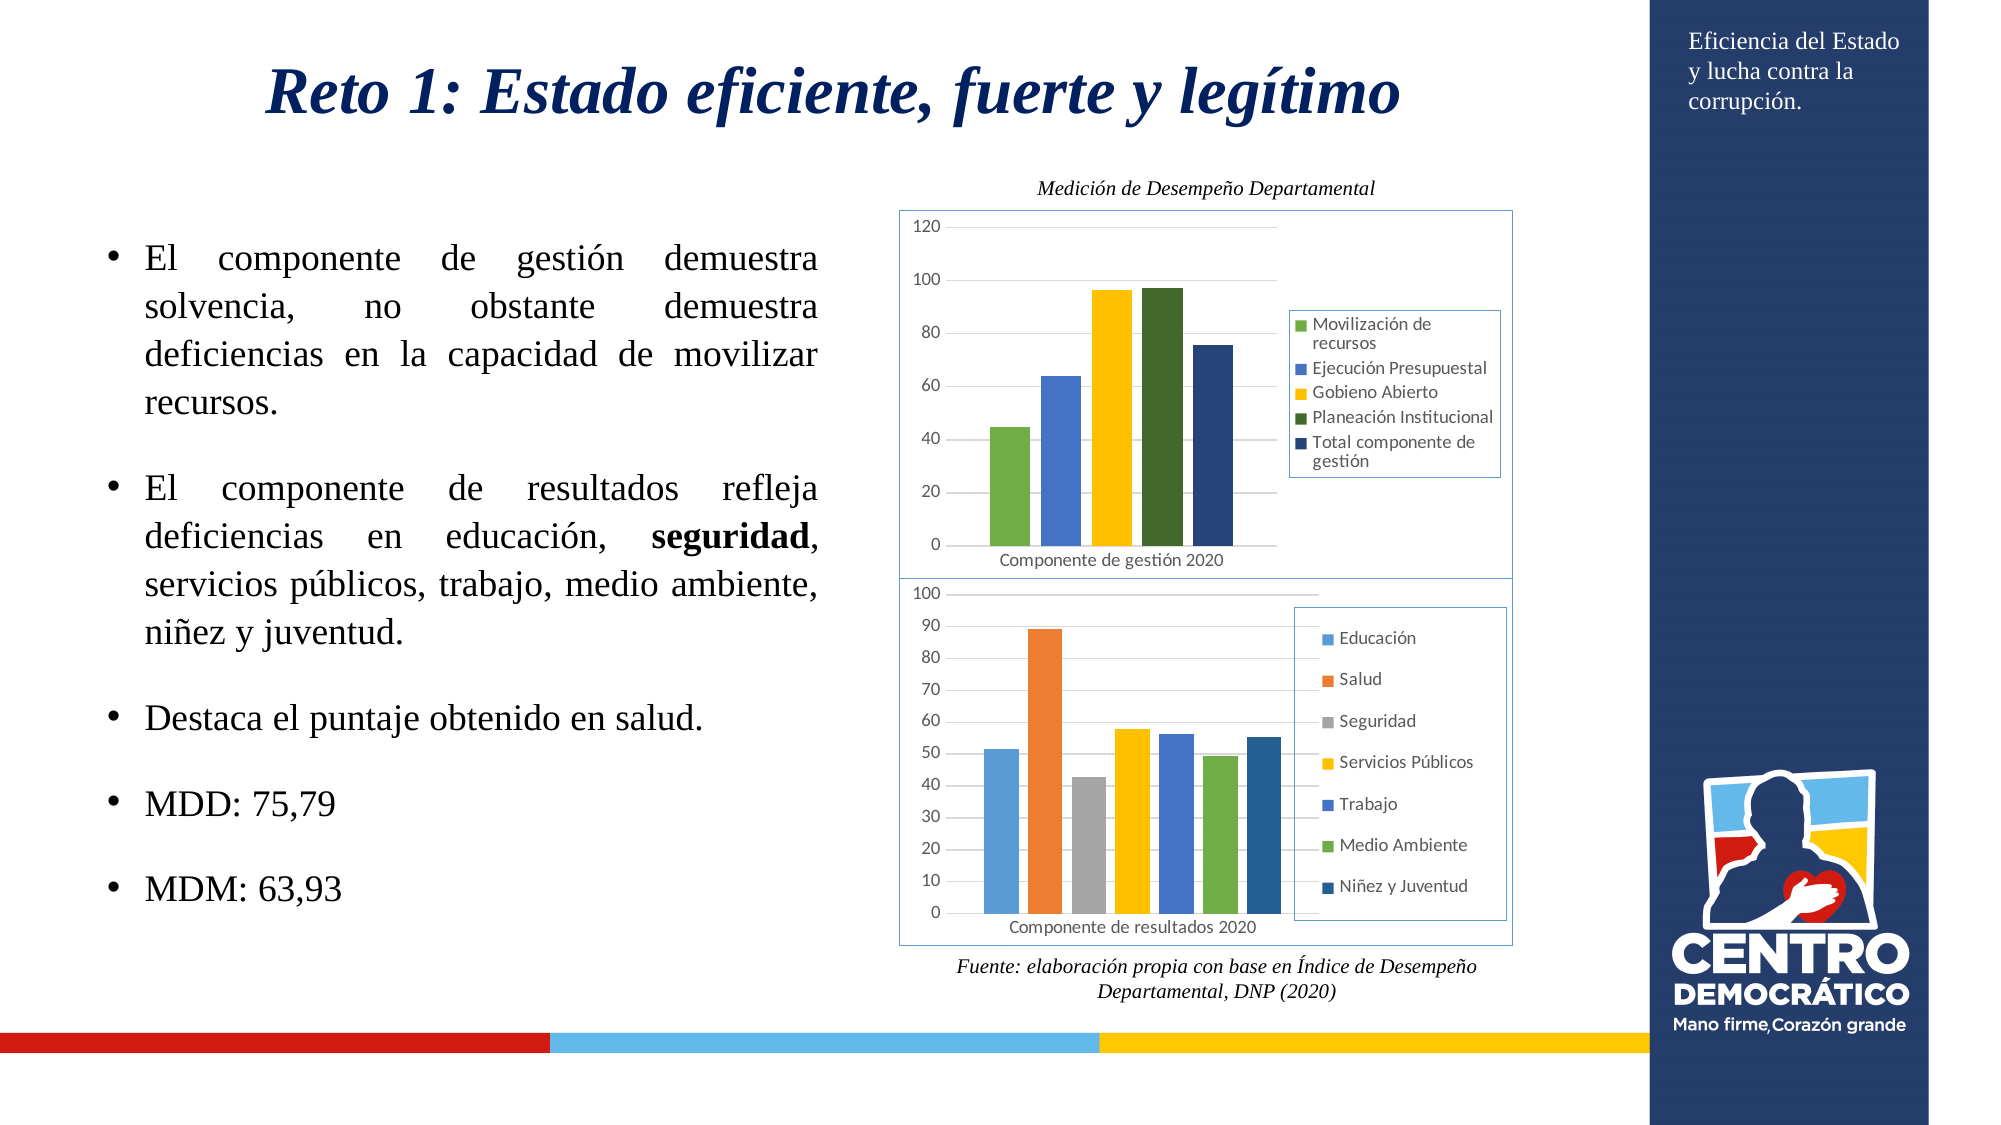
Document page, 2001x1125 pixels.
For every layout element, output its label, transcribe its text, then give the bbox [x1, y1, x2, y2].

text_box Fuente: elaboración propia con base en Índice de Desempeño Departamental, DNP (2020) [921, 946, 1513, 1011]
title Reto 1: Estado eficiente, fuerte y legítimo [0, 1, 1760, 183]
list El componente de gestión demuestra solvencia, no obstante demuestra deficiencias en la capacidad de movilizar recursos. El componente de resultados refleja deficiencias en educación, seguridad, servicios públicos, trabajo, medio ambiente, niñez y juventud. Destaca el puntaje obtenido en salud. MDD: 75,79 MDM: 63,93 [92, 222, 835, 957]
text_box Eficiencia del Estado y lucha contra la corrupción. [1673, 17, 1922, 122]
text_box Medición de Desempeño Departamental [910, 166, 1503, 207]
chart [899, 210, 1513, 946]
picture [0, 0, 2001, 1125]
